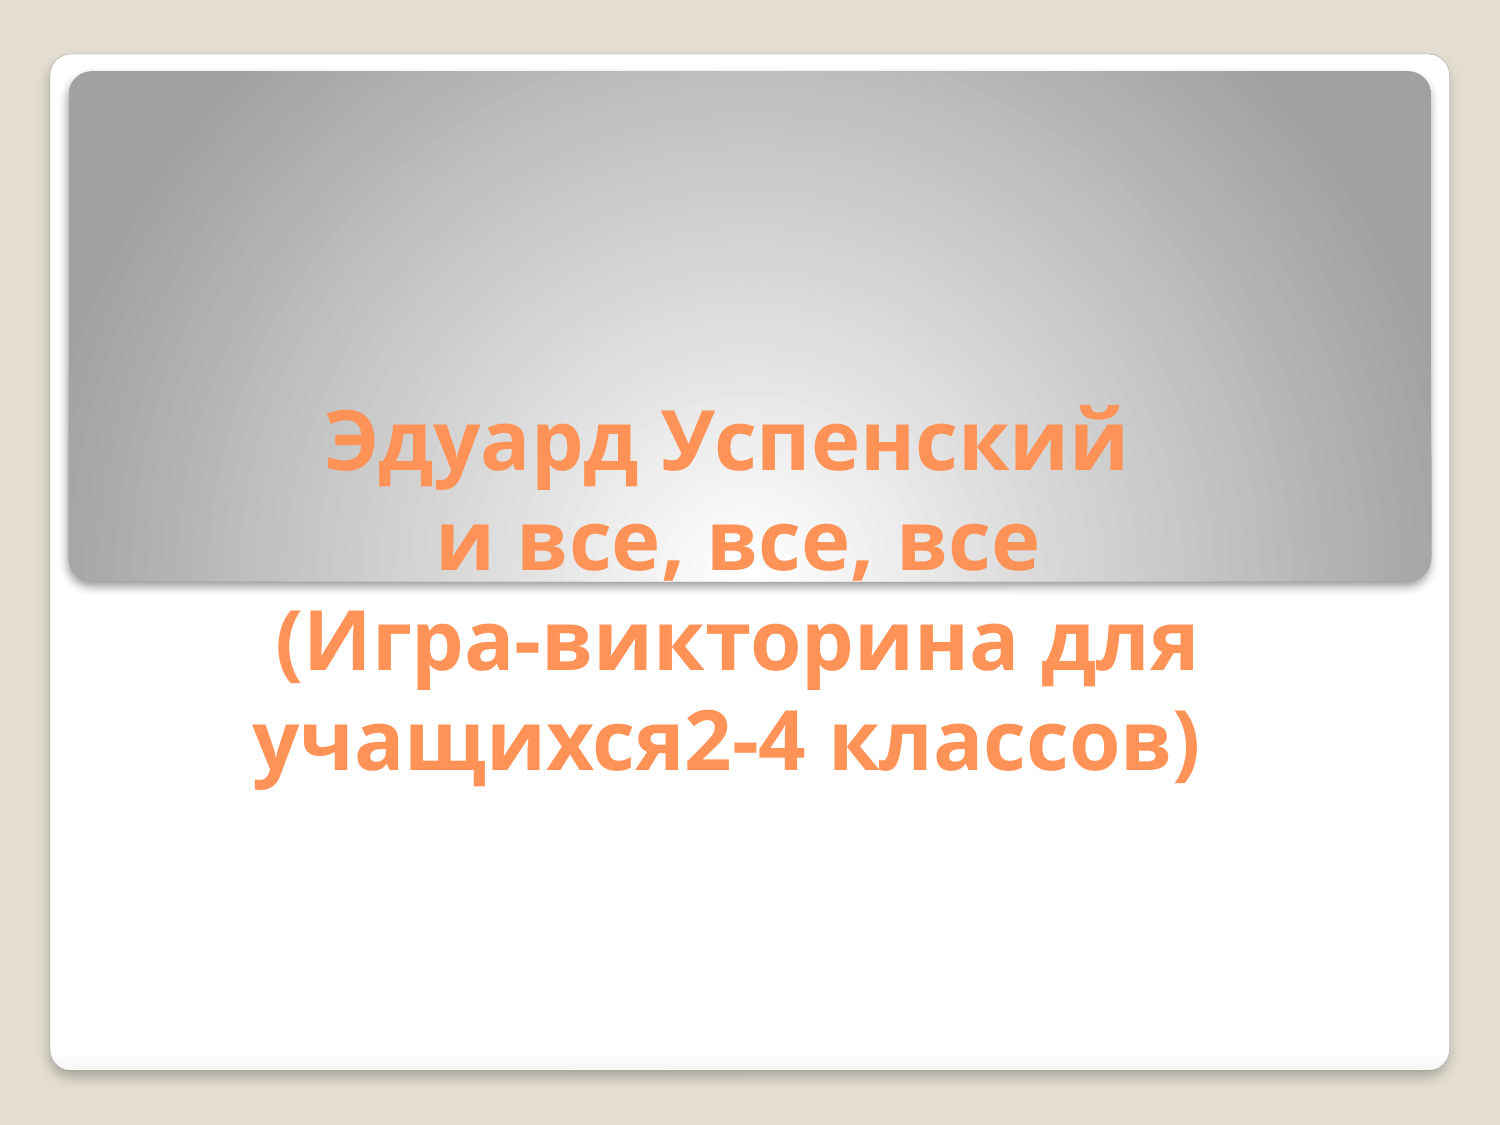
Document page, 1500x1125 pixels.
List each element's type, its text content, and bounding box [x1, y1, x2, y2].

title Эдуард Успенский и все, все, все (Игра-викторина для учащихся2-4 классов) [53, 172, 1423, 795]
subtitle [100, 219, 1400, 453]
